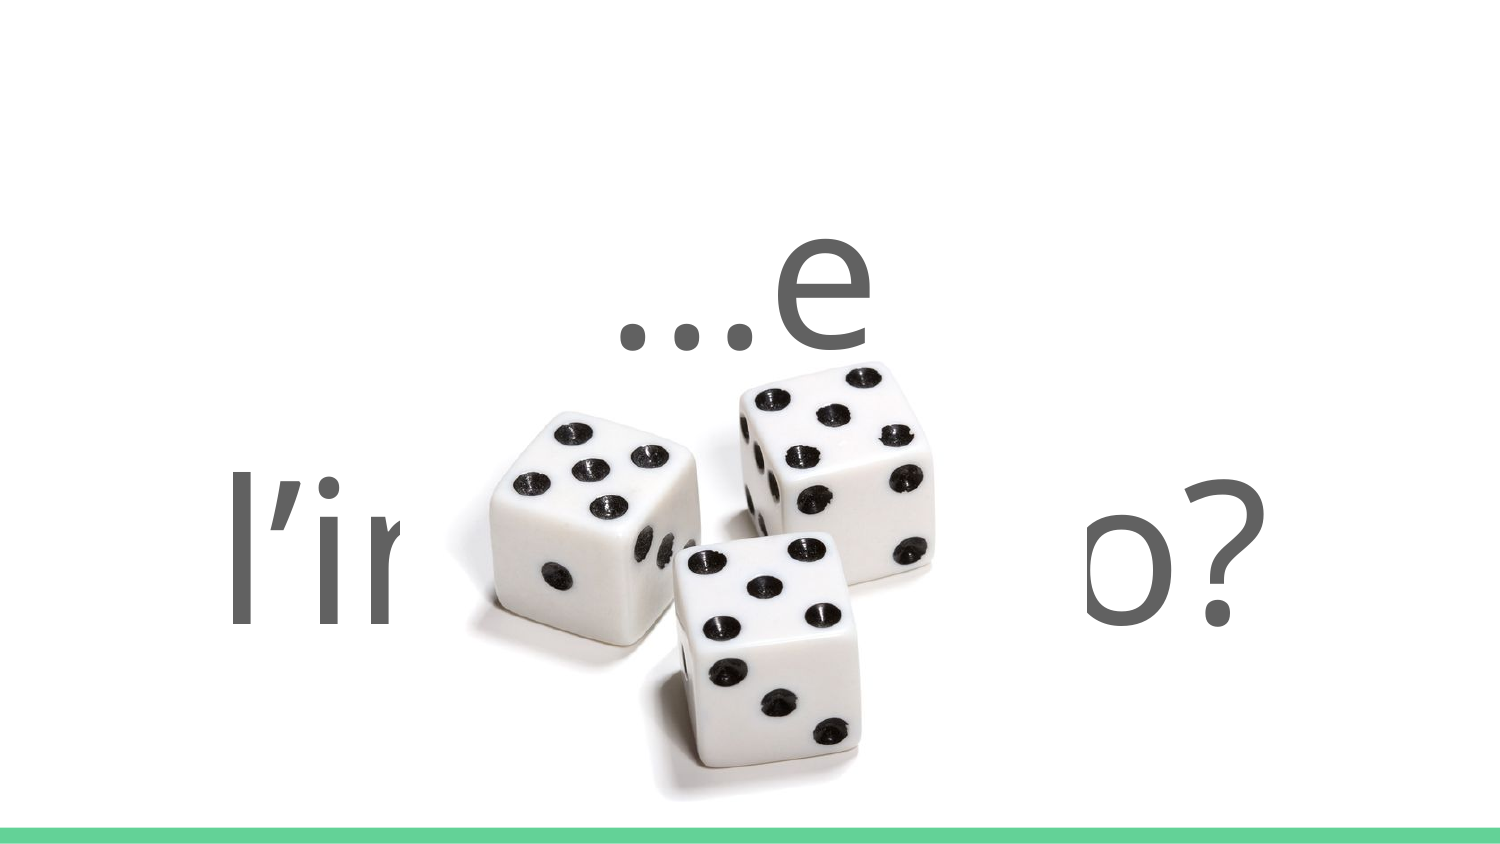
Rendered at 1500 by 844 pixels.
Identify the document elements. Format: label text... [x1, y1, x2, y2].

list ...e l’inconscio? [44, 97, 1443, 480]
picture [400, 353, 1087, 802]
